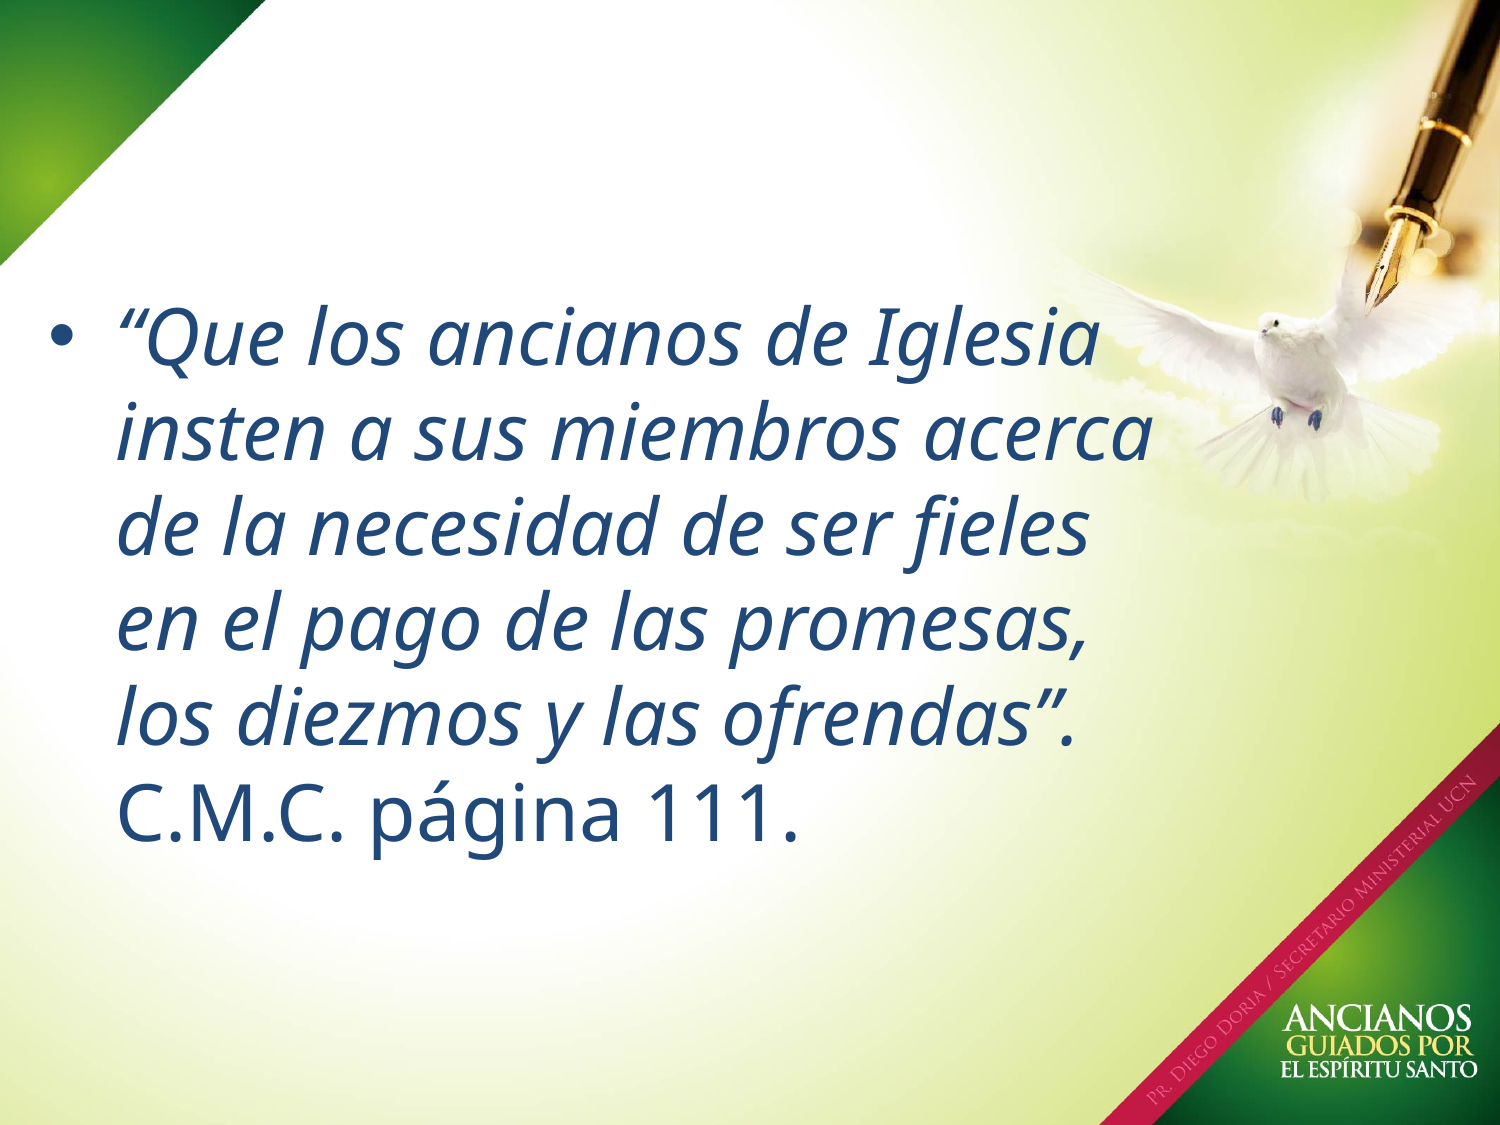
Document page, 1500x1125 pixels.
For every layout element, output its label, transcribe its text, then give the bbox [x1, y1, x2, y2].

list “Que los ancianos de Iglesia insten a sus miembros acerca de la necesidad de ser fieles en el pago de las promesas, los diezmos y las ofrendas”. C.M.C. página 111. [40, 278, 1166, 906]
picture [0, 0, 1500, 1125]
